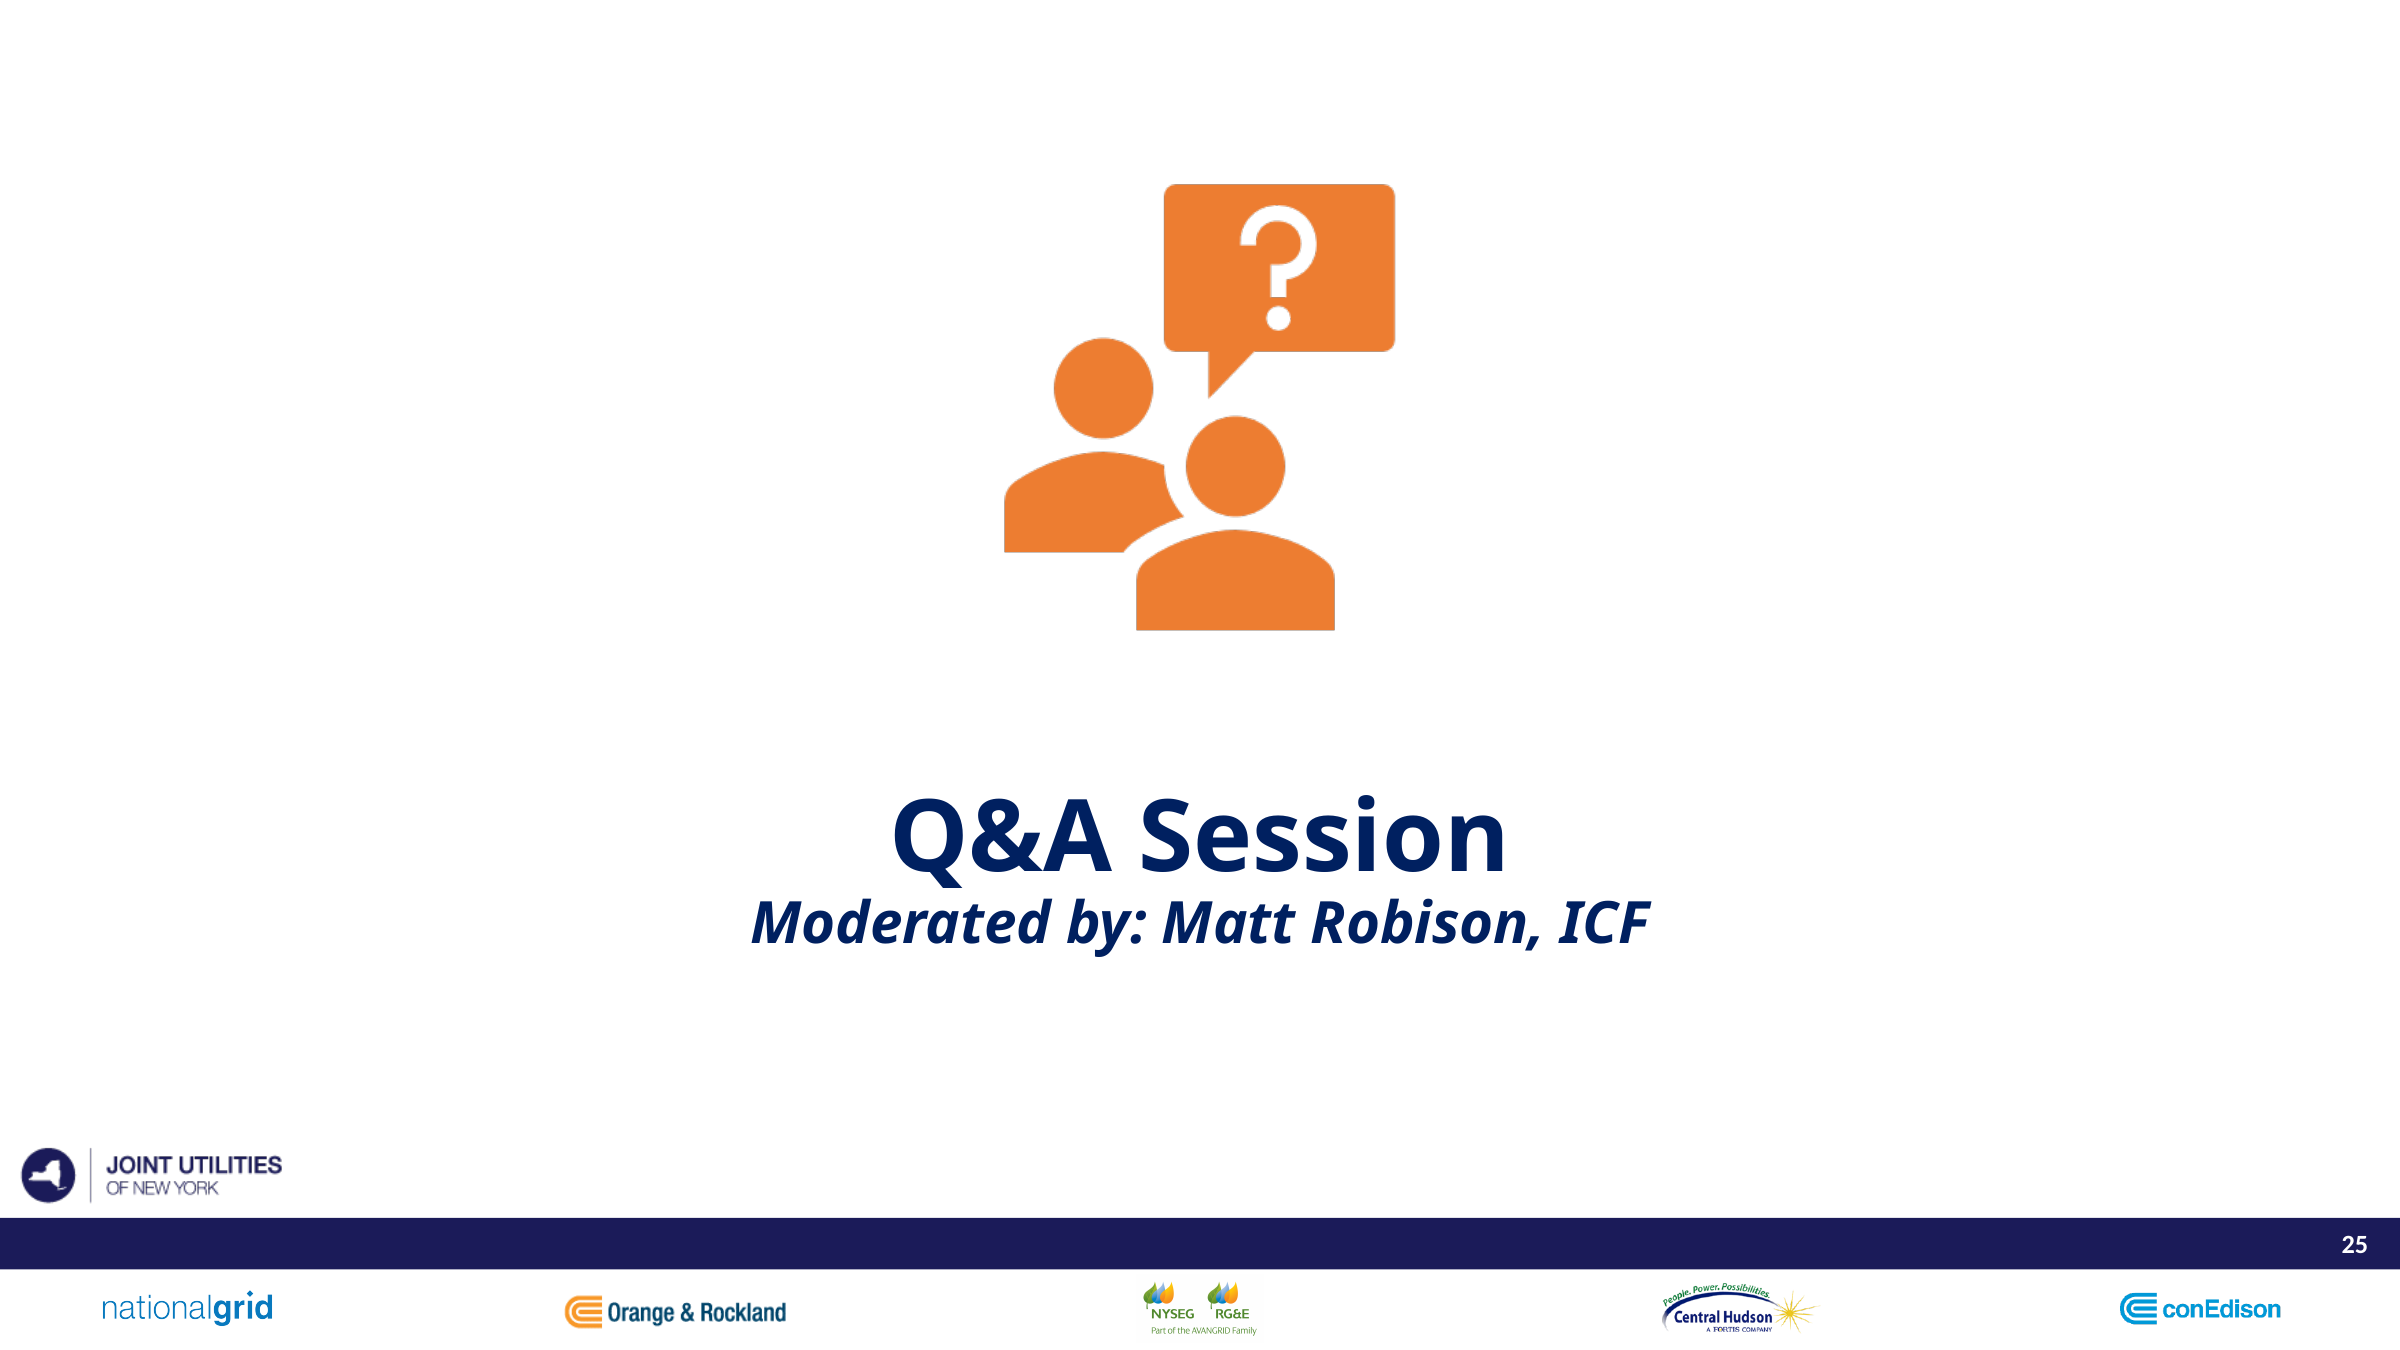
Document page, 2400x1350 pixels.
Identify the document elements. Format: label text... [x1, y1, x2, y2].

picture [100, 1287, 275, 1329]
title Q&A Session Moderated by: Matt Robison, ICF [0, 777, 2400, 941]
picture [561, 1291, 790, 1333]
picture [936, 140, 1464, 675]
picture [1660, 1281, 1821, 1336]
picture [1136, 1274, 1264, 1343]
picture [2118, 1291, 2281, 1325]
picture [14, 1140, 290, 1209]
